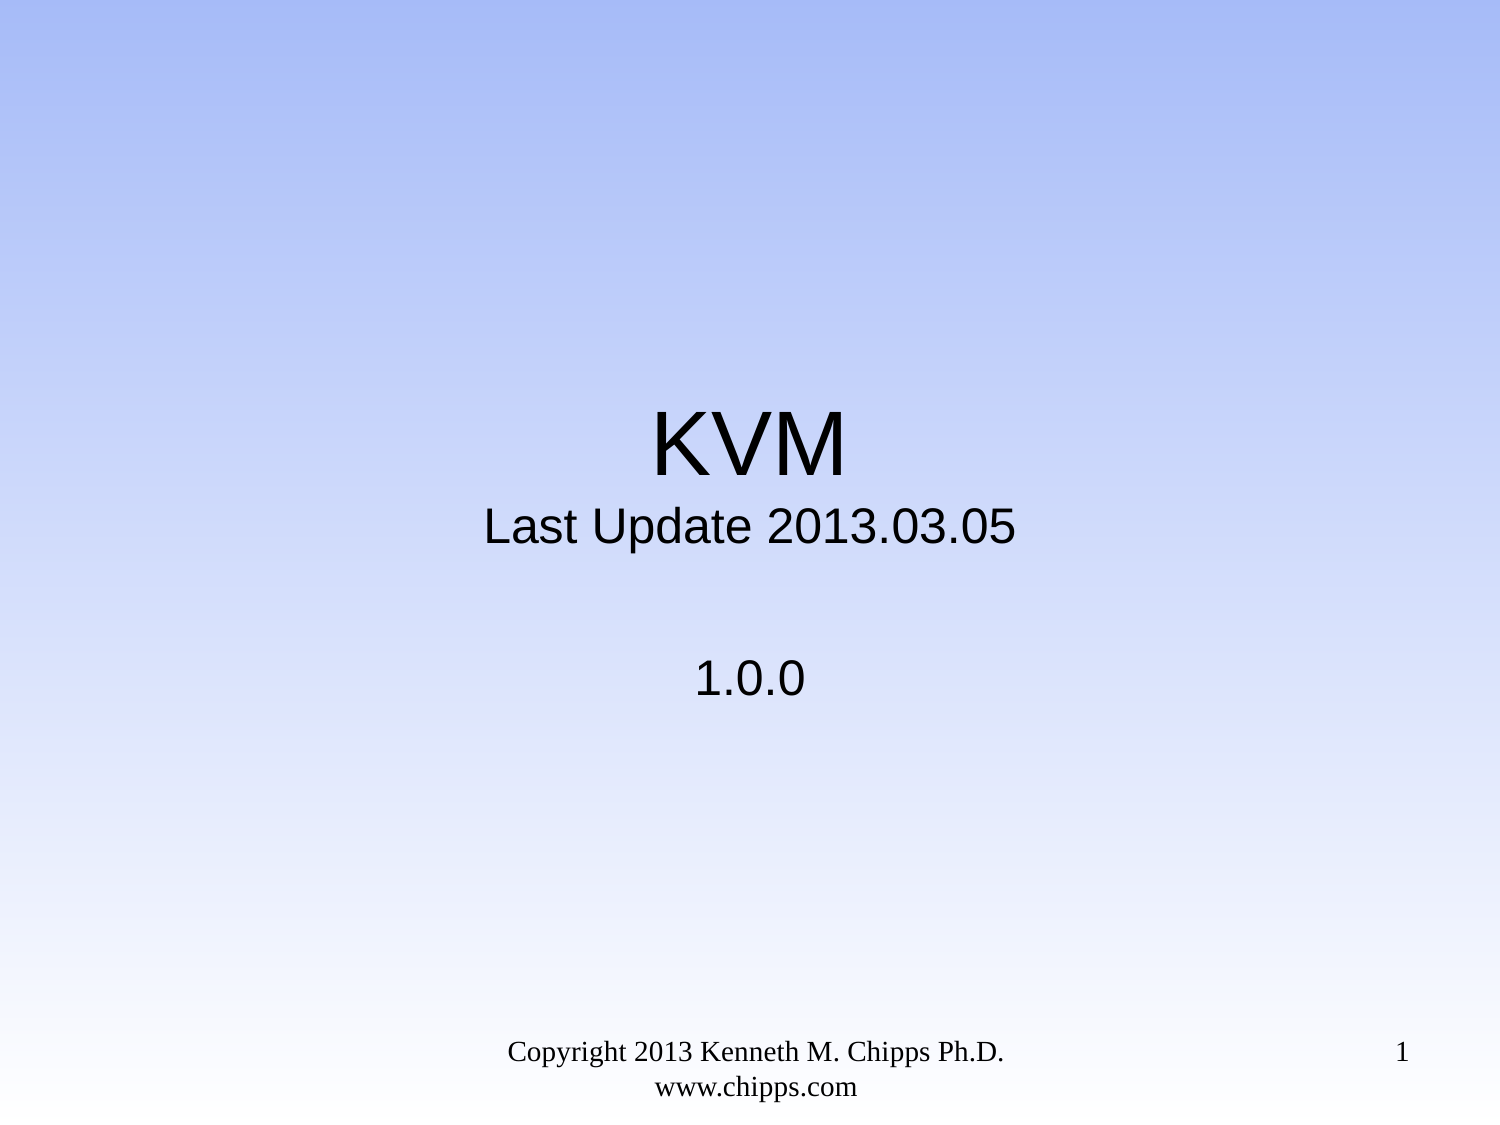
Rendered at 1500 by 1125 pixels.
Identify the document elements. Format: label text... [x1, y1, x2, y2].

slide_number 1 [1074, 1024, 1426, 1103]
title KVM Last Update 2013.03.05 [112, 374, 1388, 563]
subtitle 1.0.0 [224, 637, 1276, 926]
footer Copyright 2013 Kenneth M. Chipps Ph.D. www.chipps.com [437, 1024, 1074, 1103]
